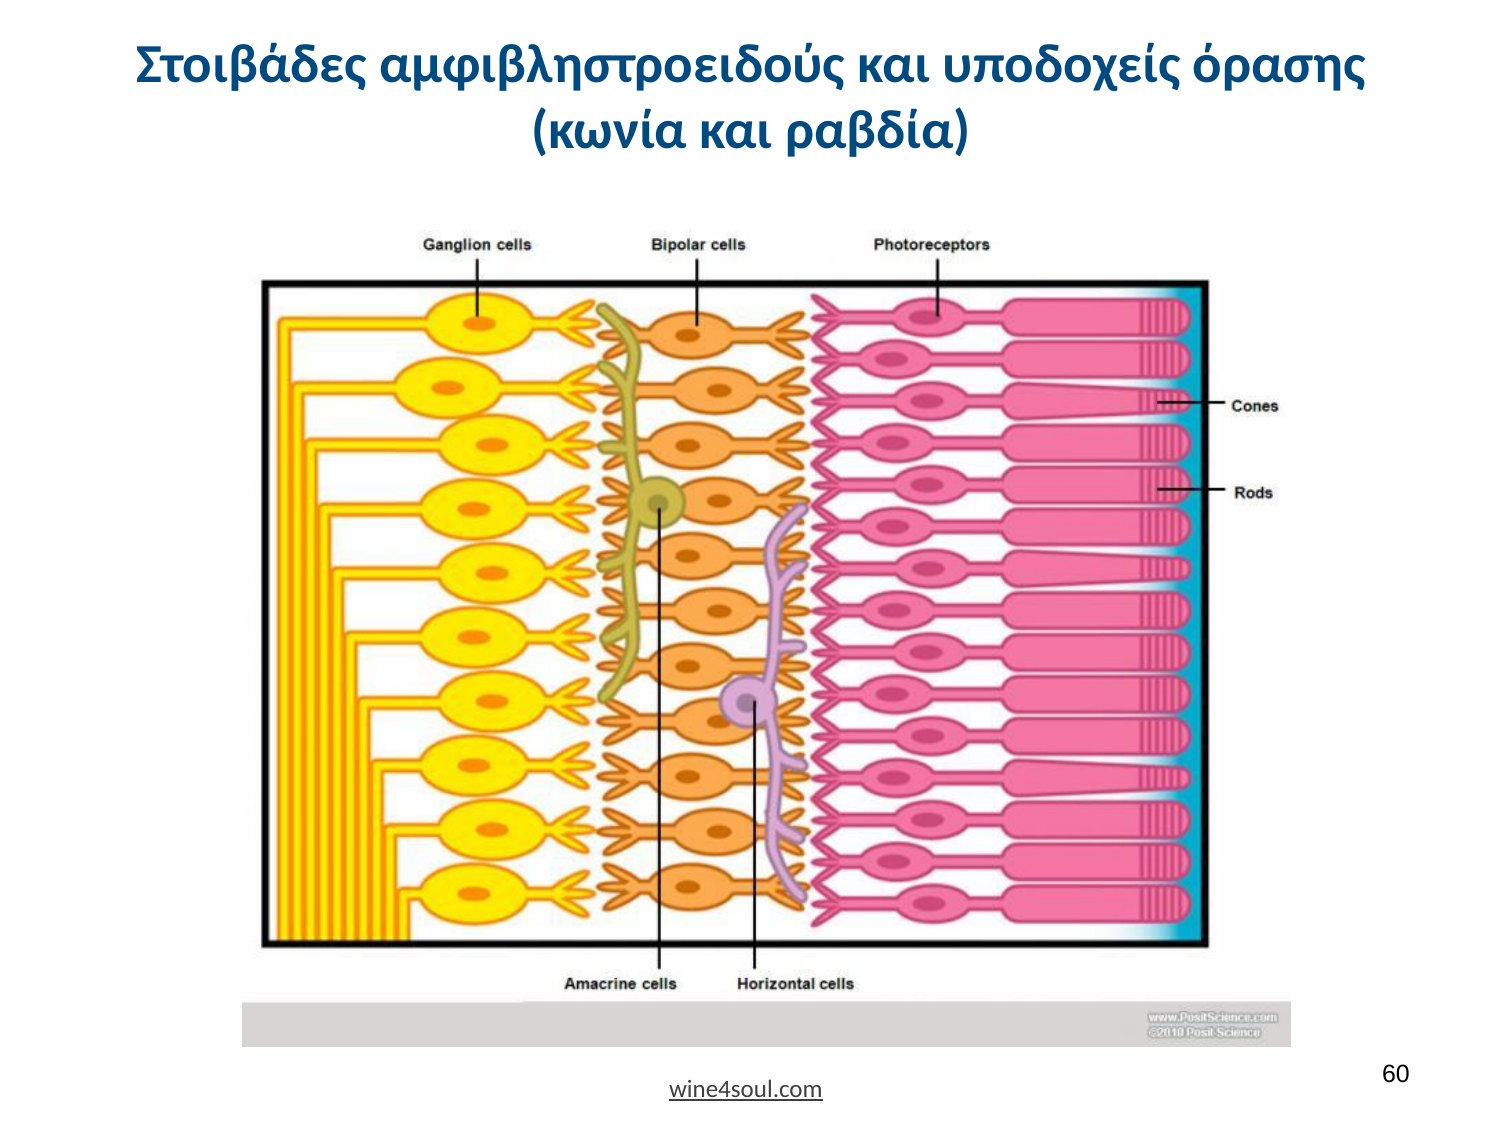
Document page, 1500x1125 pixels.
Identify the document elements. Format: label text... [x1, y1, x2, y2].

slide_number 59 [1074, 1042, 1425, 1103]
title Στοιβάδες αμφιβληστροειδούς και υποδοχείς όρασης (κωνία και ραβδία) [76, 19, 1427, 169]
text_box wine4soul.com [371, 1065, 1121, 1111]
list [241, 219, 1291, 1048]
